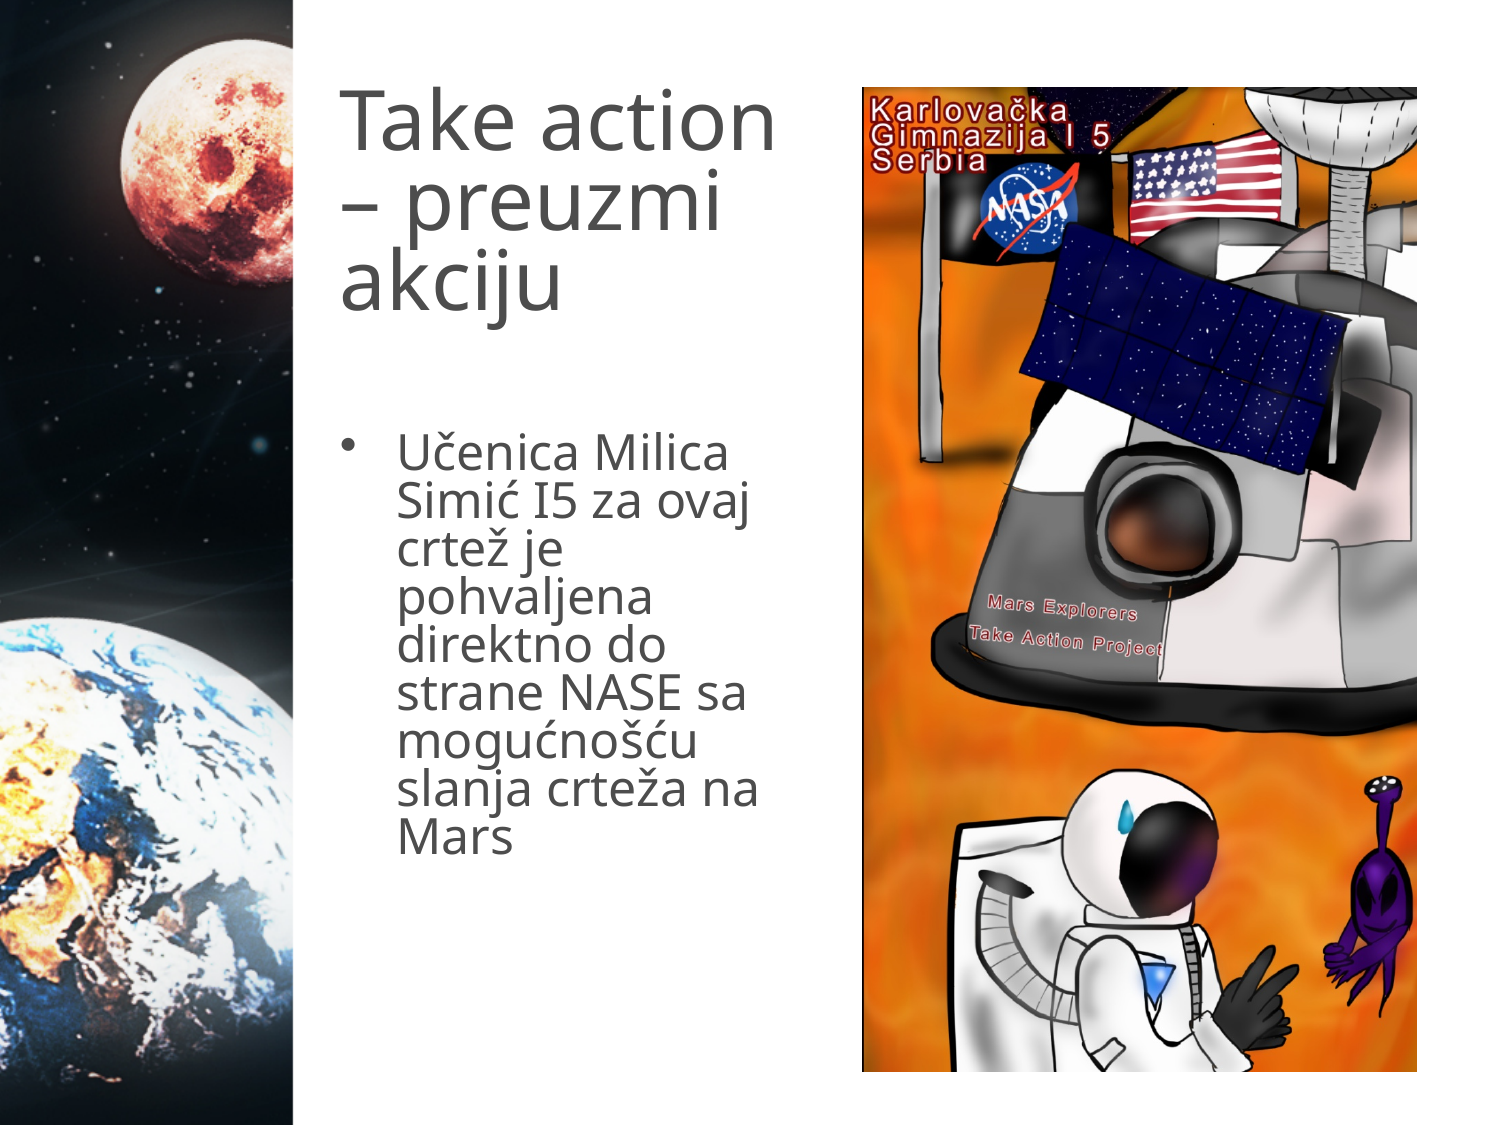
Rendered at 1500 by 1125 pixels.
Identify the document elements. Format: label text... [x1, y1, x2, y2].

list Učenica Milica Simić I5 za ovaj crtež je pohvaljena direktno do strane NASE sa mogućnošću slanja crteža na Mars [324, 424, 838, 963]
title Take action – preuzmi akciju [324, 87, 801, 326]
picture [0, 0, 1500, 1125]
